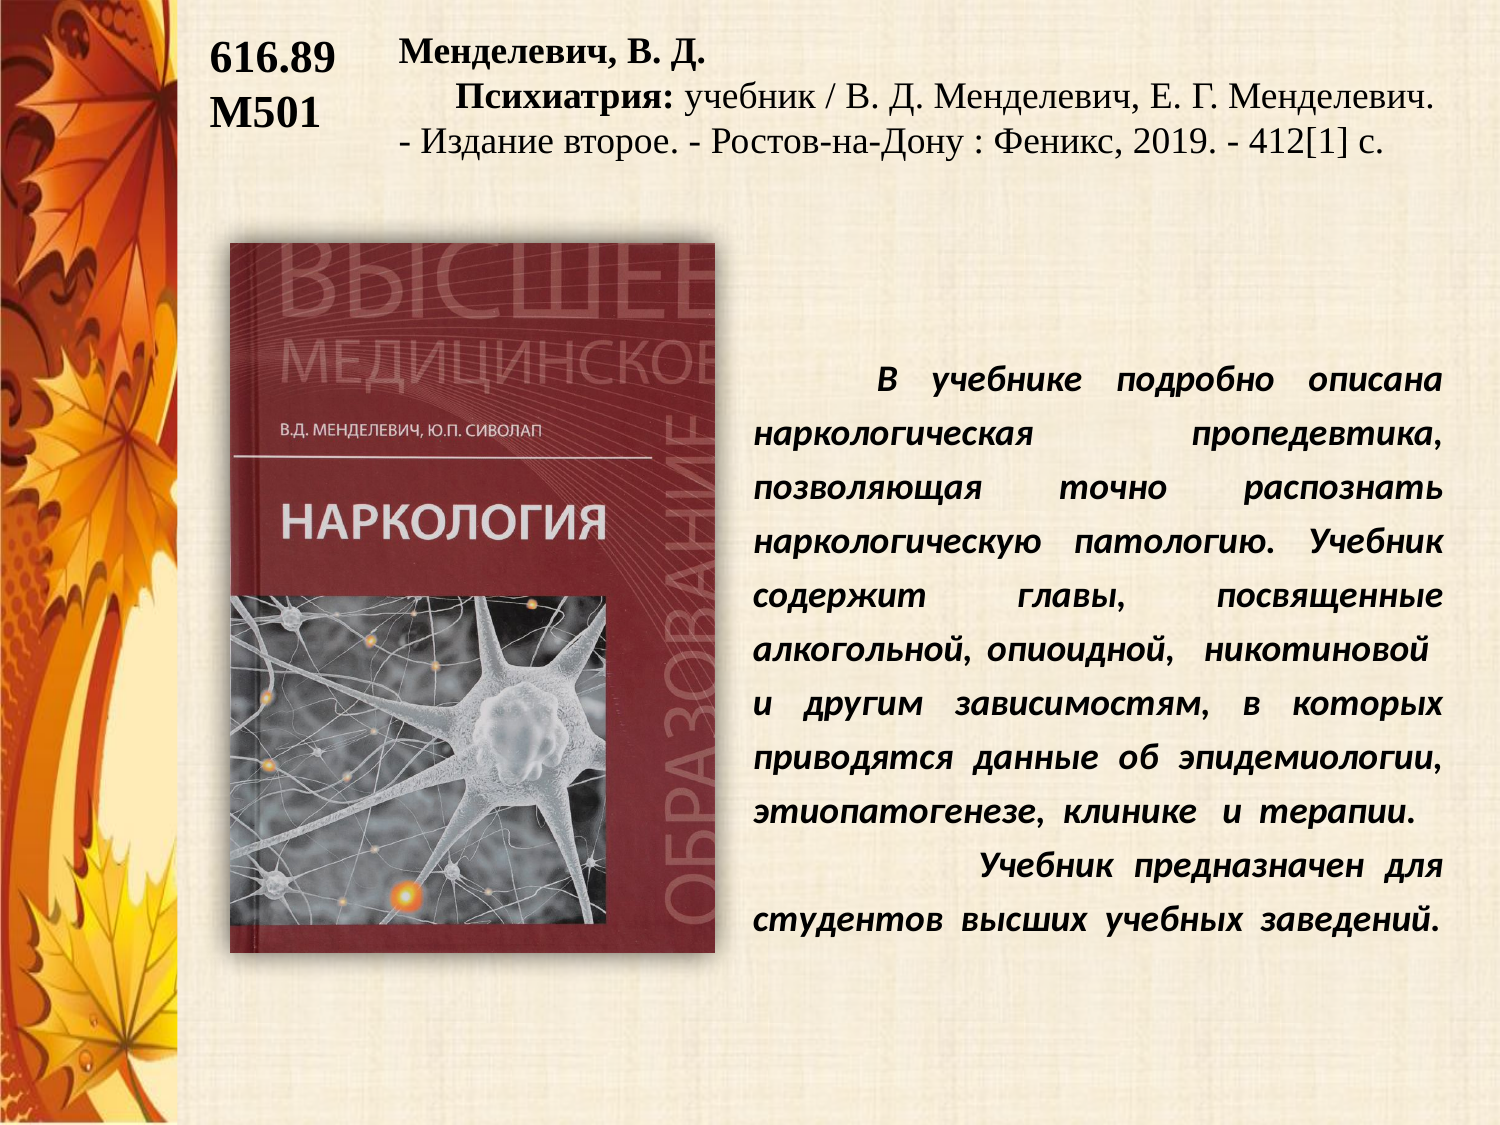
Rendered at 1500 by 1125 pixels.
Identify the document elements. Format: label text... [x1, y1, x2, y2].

text_box 616.89 М501 [194, 19, 383, 144]
picture [229, 243, 715, 953]
picture [0, 0, 178, 1125]
text_box В учебнике подробно описана наркологическая пропедевтика, позволяющая точно распознать наркологическую патологию. Учебник содержит главы, посвященные алкогольной, опиоидной, никотиновой и другим зависимостям, в которых приводятся данные об эпидемиологии, этиопатогенезе, клинике и терапии. Учебник предназначен для студентов высших учебных заведений. [738, 338, 1459, 947]
text_box Менделевич, В. Д. Психиатрия: учебник / В. Д. Менделевич, Е. Г. Менделевич. - Издание второе. - Ростов-на-Дону : Феникс, 2019. - 412[1] с. [383, 19, 1471, 169]
